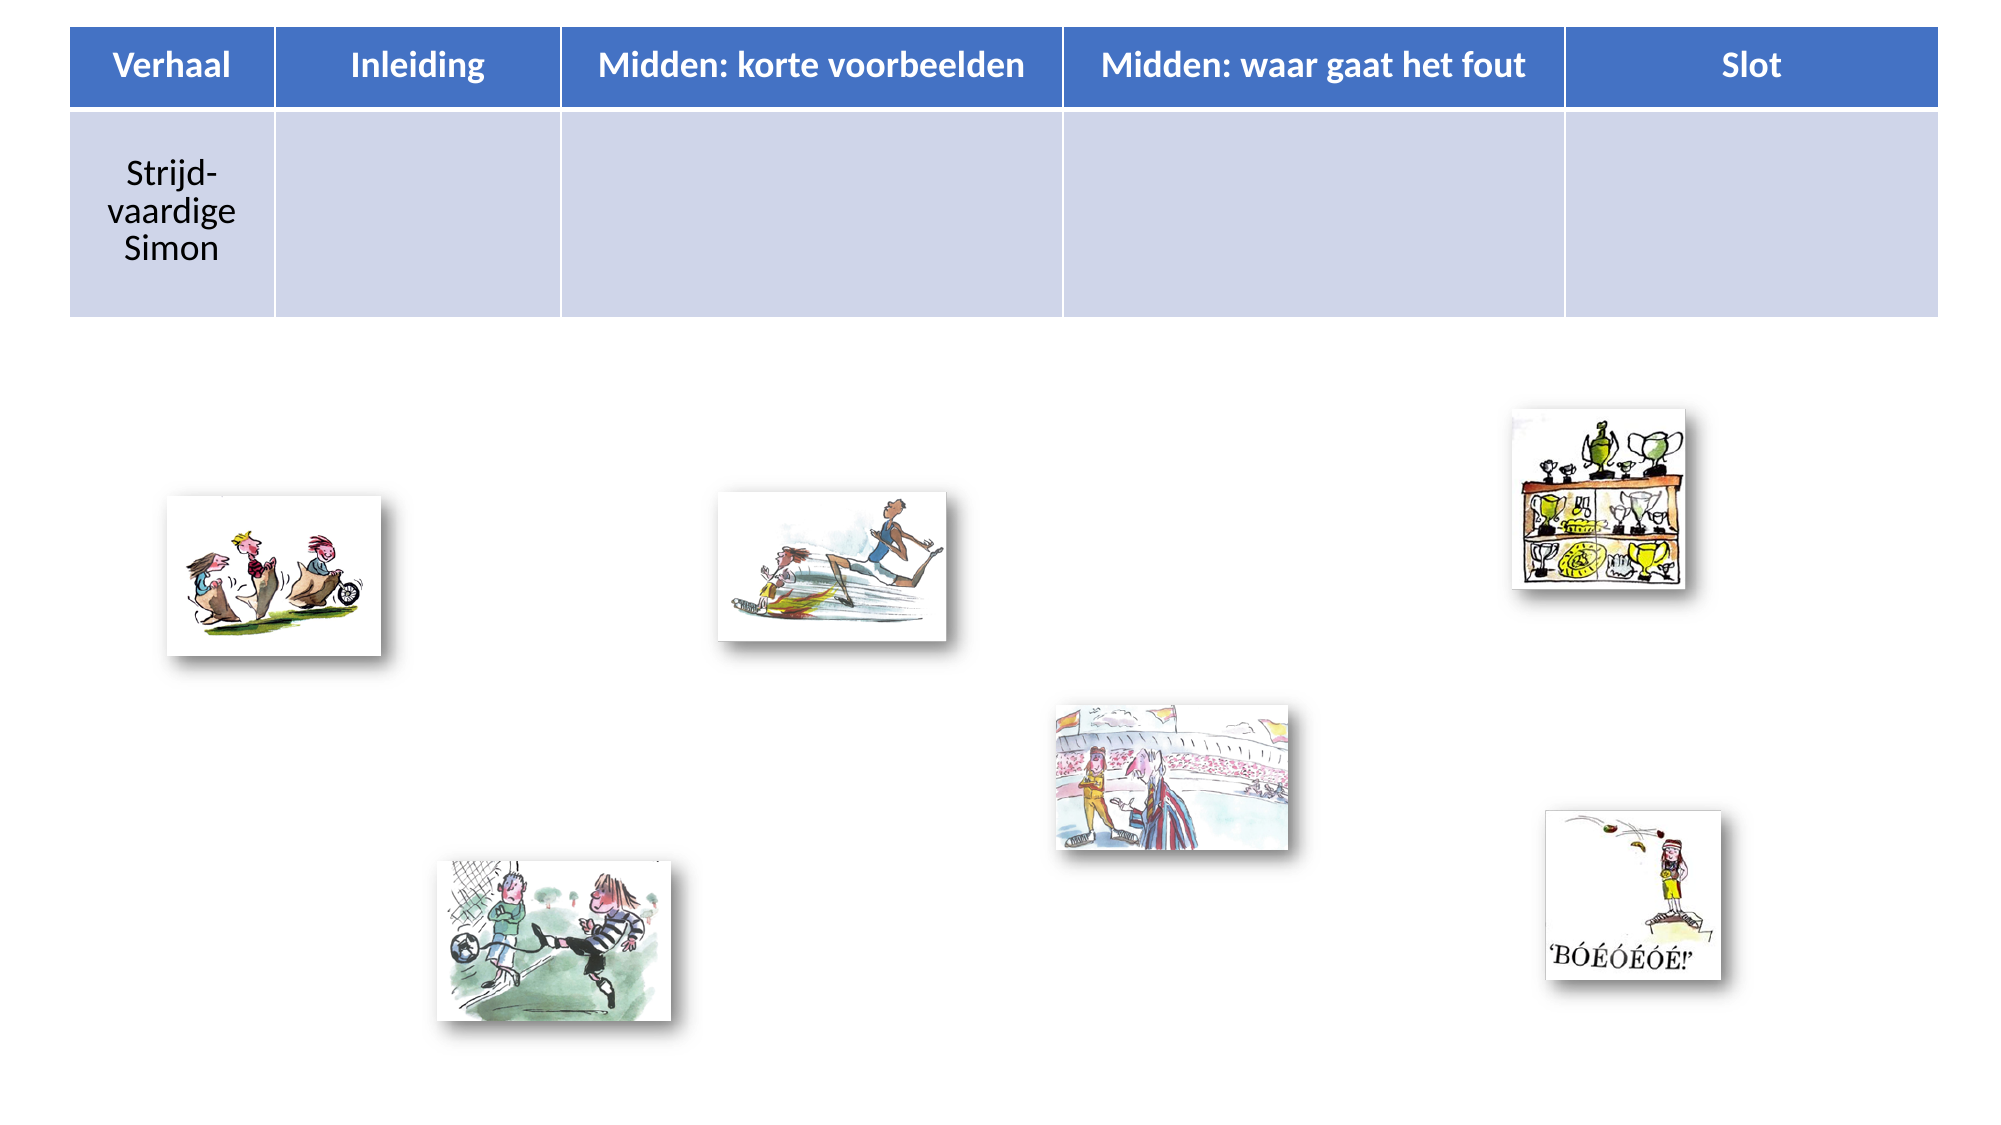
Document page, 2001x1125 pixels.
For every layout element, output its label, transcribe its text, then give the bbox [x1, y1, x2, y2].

picture [1531, 796, 1755, 1015]
picture [701, 475, 980, 675]
table_cell [276, 112, 560, 317]
table_cell Strijd-vaardige Simon [70, 112, 274, 317]
table_header Inleiding [276, 27, 560, 107]
picture [422, 844, 703, 1056]
table_header Midden: waar gaat het fout [1064, 27, 1564, 107]
picture [152, 481, 414, 690]
picture [1497, 394, 1719, 624]
table_header Slot [1566, 27, 1938, 107]
table_cell [1064, 112, 1564, 317]
table_cell [1566, 112, 1938, 317]
table_header Verhaal [70, 27, 274, 107]
table_header Midden: korte voorbeelden [562, 27, 1062, 107]
table_cell [562, 112, 1062, 317]
picture [1039, 689, 1321, 884]
